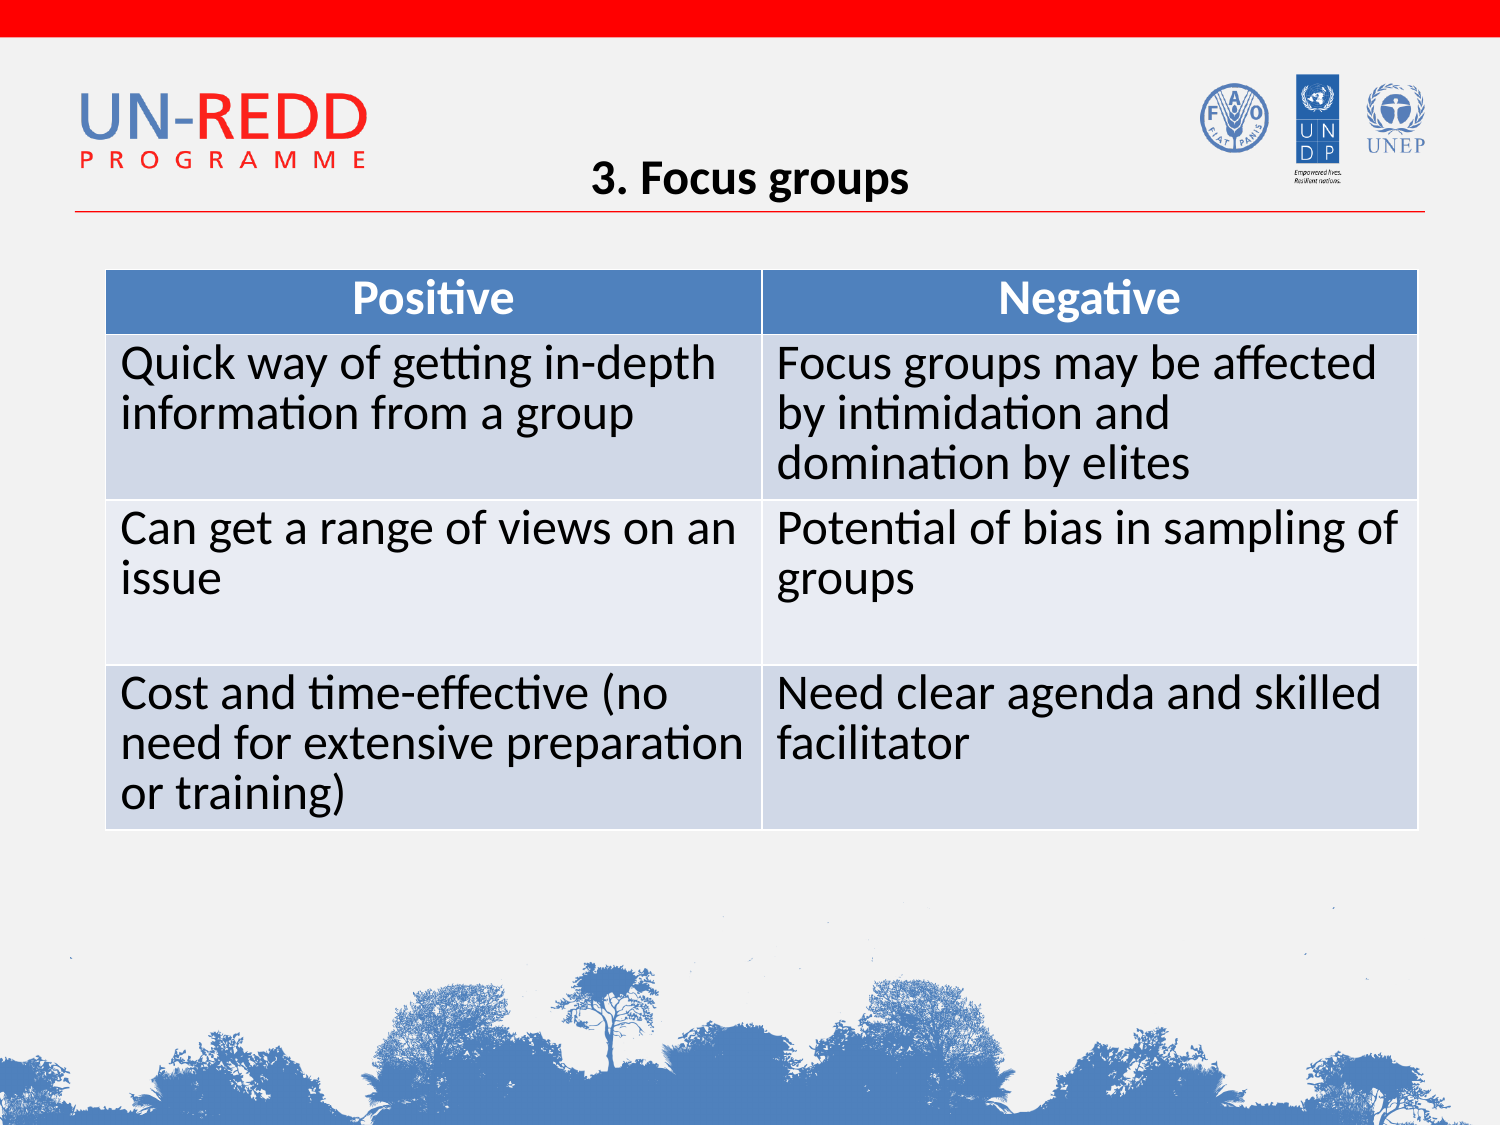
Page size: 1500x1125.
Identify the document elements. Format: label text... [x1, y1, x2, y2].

table_cell Need clear agenda and skilled facilitator [763, 666, 1417, 829]
table_header Positive [106, 270, 761, 334]
table_cell Cost and time-effective (no need for extensive preparation or training) [106, 666, 761, 829]
picture [75, 83, 381, 174]
picture [1200, 74, 1425, 193]
table_cell Can get a range of views on an issue [106, 501, 761, 664]
text_box 3. Focus groups [152, 137, 1348, 273]
table_cell Focus groups may be affected by intimidation and domination by elites [763, 335, 1417, 499]
table_cell Potential of bias in sampling of groups [763, 501, 1417, 664]
picture [0, 821, 1500, 1125]
table_header Negative [763, 270, 1417, 334]
table_cell Quick way of getting in-depth information from a group [106, 335, 761, 499]
